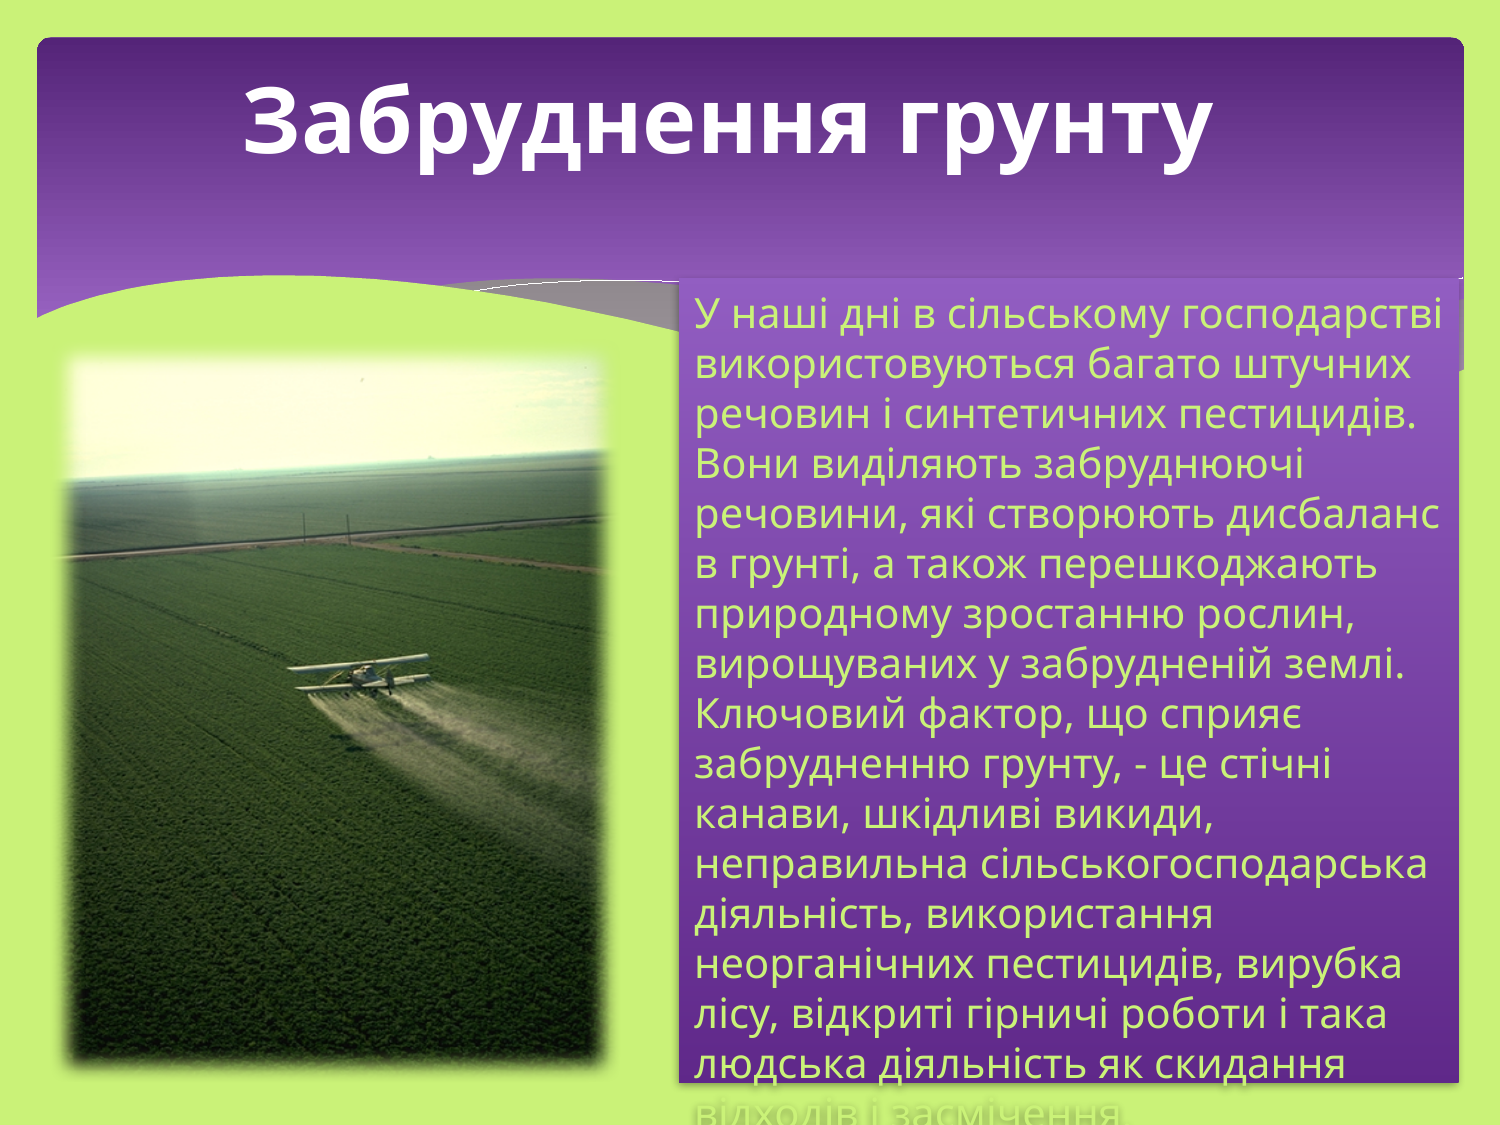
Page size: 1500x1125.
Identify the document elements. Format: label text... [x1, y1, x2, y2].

text_box Забруднення грунту [53, 54, 1403, 260]
picture [48, 337, 621, 1083]
list У наші дні в сільському господарстві використовуються багато штучних речовин і синтетичних пестицидів. Вони виділяють забруднюючі речовини, які створюють дисбаланс в грунті, а також перешкоджають природному зростанню рослин, вирощуваних у забрудненій землі. Ключовий фактор, що сприяє забрудненню грунту, - це стічні канави, шкідливі викиди, неправильна сільськогосподарська діяльність, використання неорганічних пестицидів, вирубка лісу, відкриті гірничі роботи і така людська діяльність як скидання відходів і засмічення. [679, 278, 1459, 1083]
